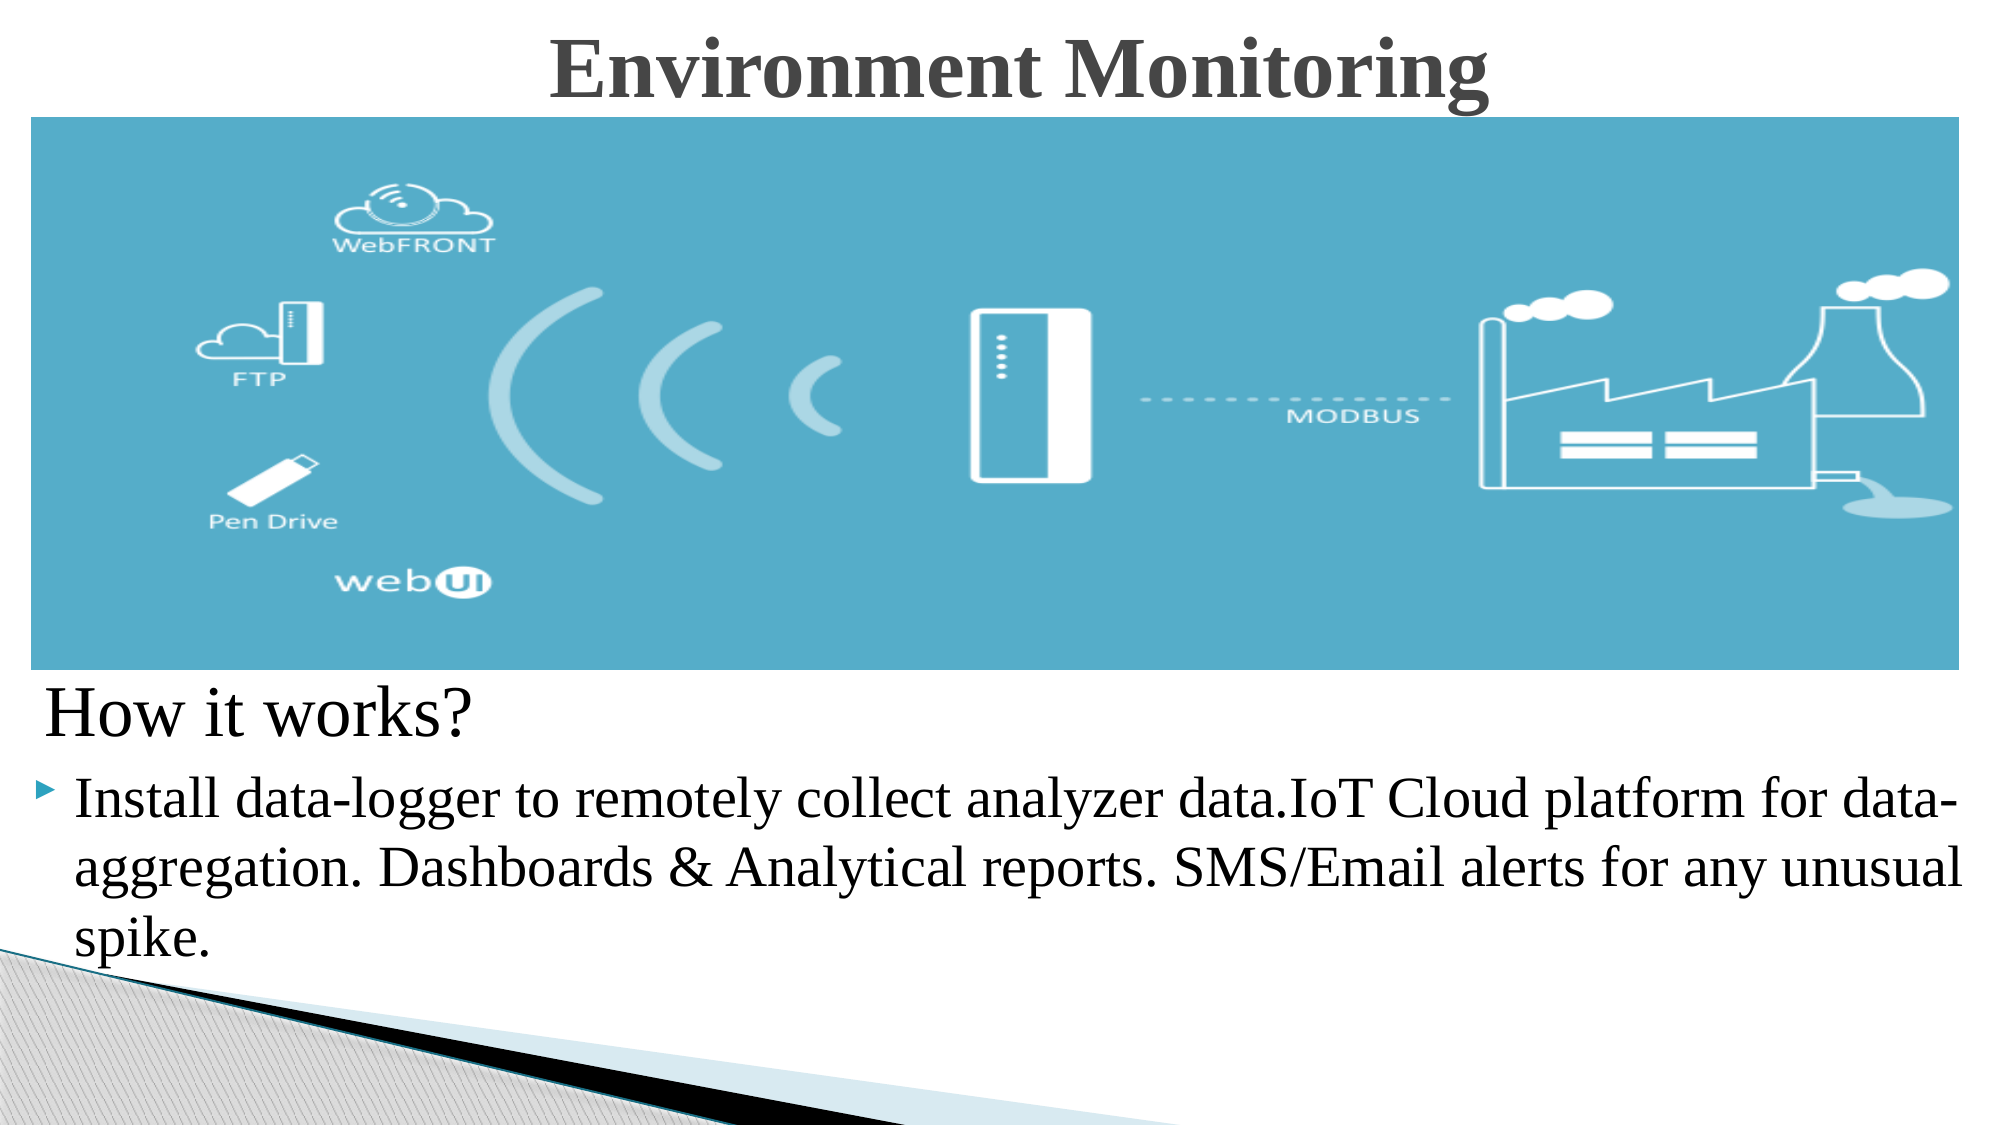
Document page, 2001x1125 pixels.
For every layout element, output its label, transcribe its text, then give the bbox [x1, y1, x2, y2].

text_box Environment Monitoring [185, 2, 1856, 117]
picture [31, 117, 1960, 671]
text_box How it works? Install data-logger to remotely collect analyzer data.IoT Cloud platform for data-aggregation. Dashboards & Analytical reports. SMS/Email alerts for any unusual spike. [0, 655, 2000, 987]
